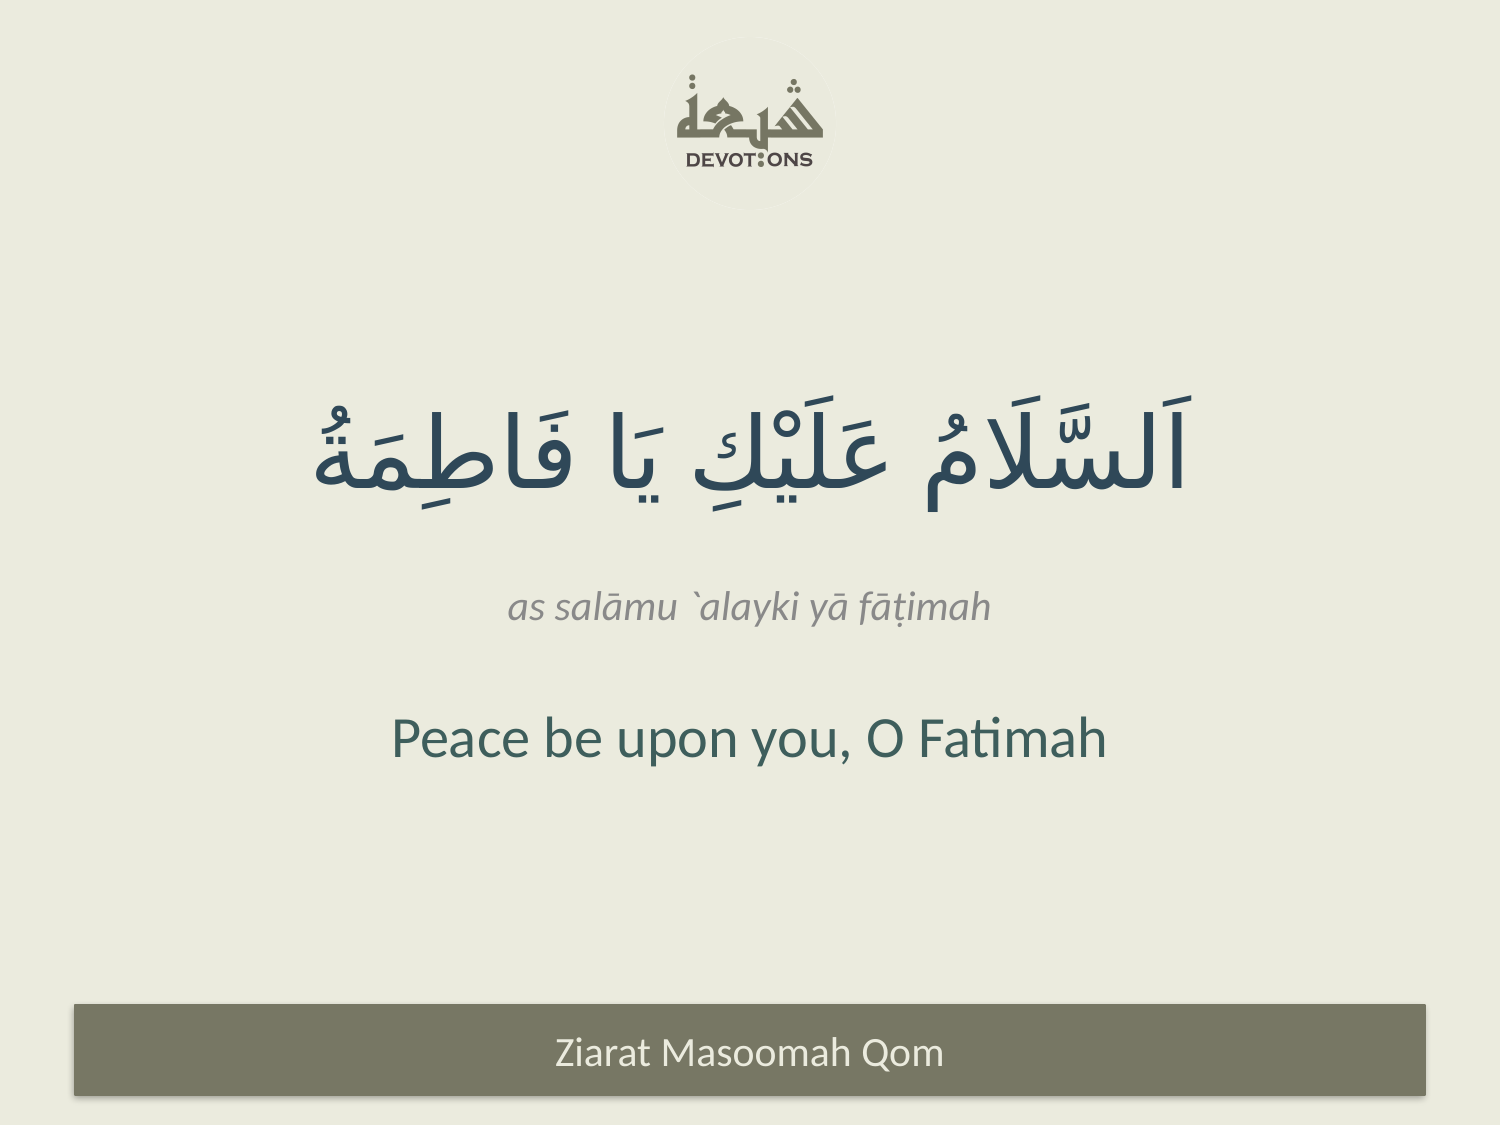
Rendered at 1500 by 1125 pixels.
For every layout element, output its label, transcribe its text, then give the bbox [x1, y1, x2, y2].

text_box [74, 1004, 1426, 1096]
text_box Ziarat Masoomah Qom [540, 1017, 960, 1083]
picture [656, 29, 844, 218]
text_box اَلسَّلَامُ عَلَيْكِ يَا فَاطِمَةُ as salāmu `alayki yā fāṭimah Peace be upon you, O Fatimah [74, 381, 1425, 776]
